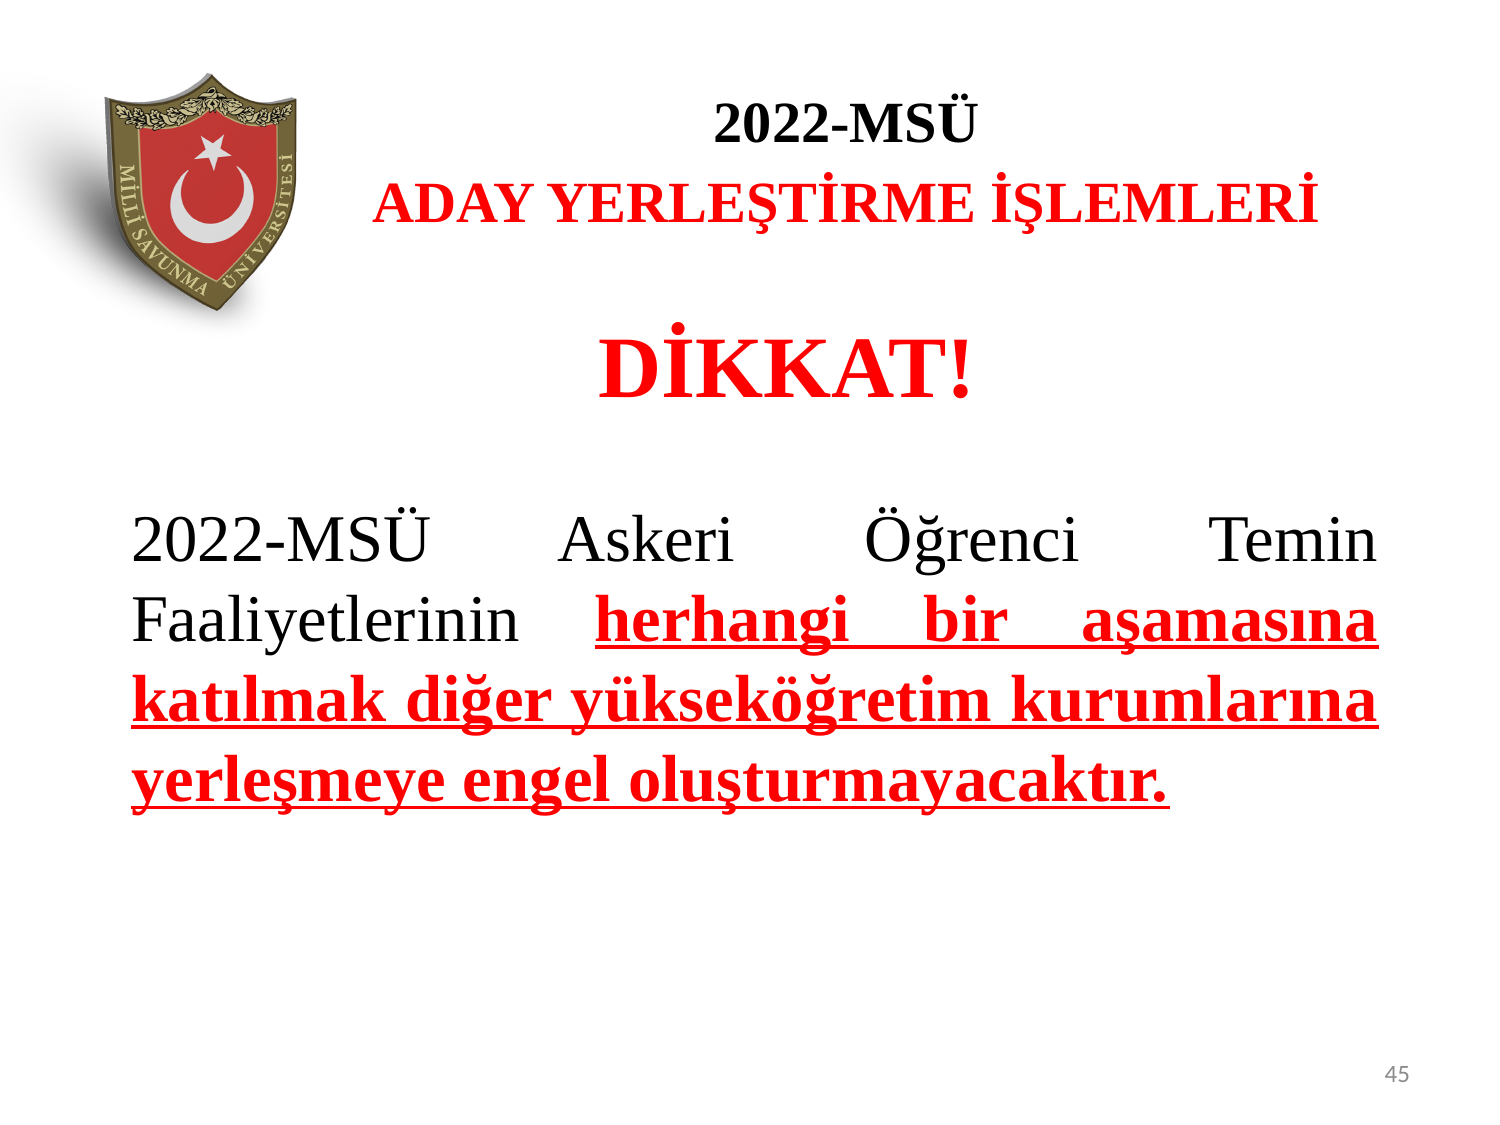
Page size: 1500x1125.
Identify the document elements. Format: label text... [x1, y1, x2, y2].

picture [0, 0, 362, 398]
slide_number 45 [1074, 1042, 1425, 1103]
subtitle 2022-MSÜ Askeri Öğrenci Temin Faaliyetlerinin herhangi bir aşamasına katılmak diğer yükseköğretim kurumlarına yerleşmeye engel oluşturmayacaktır.. [116, 487, 1395, 973]
text_box 2022-MSÜ ADAY YERLEŞTİRME İŞLEMLERİ [366, 66, 1416, 242]
text_box DİKKAT! [218, 303, 1357, 423]
